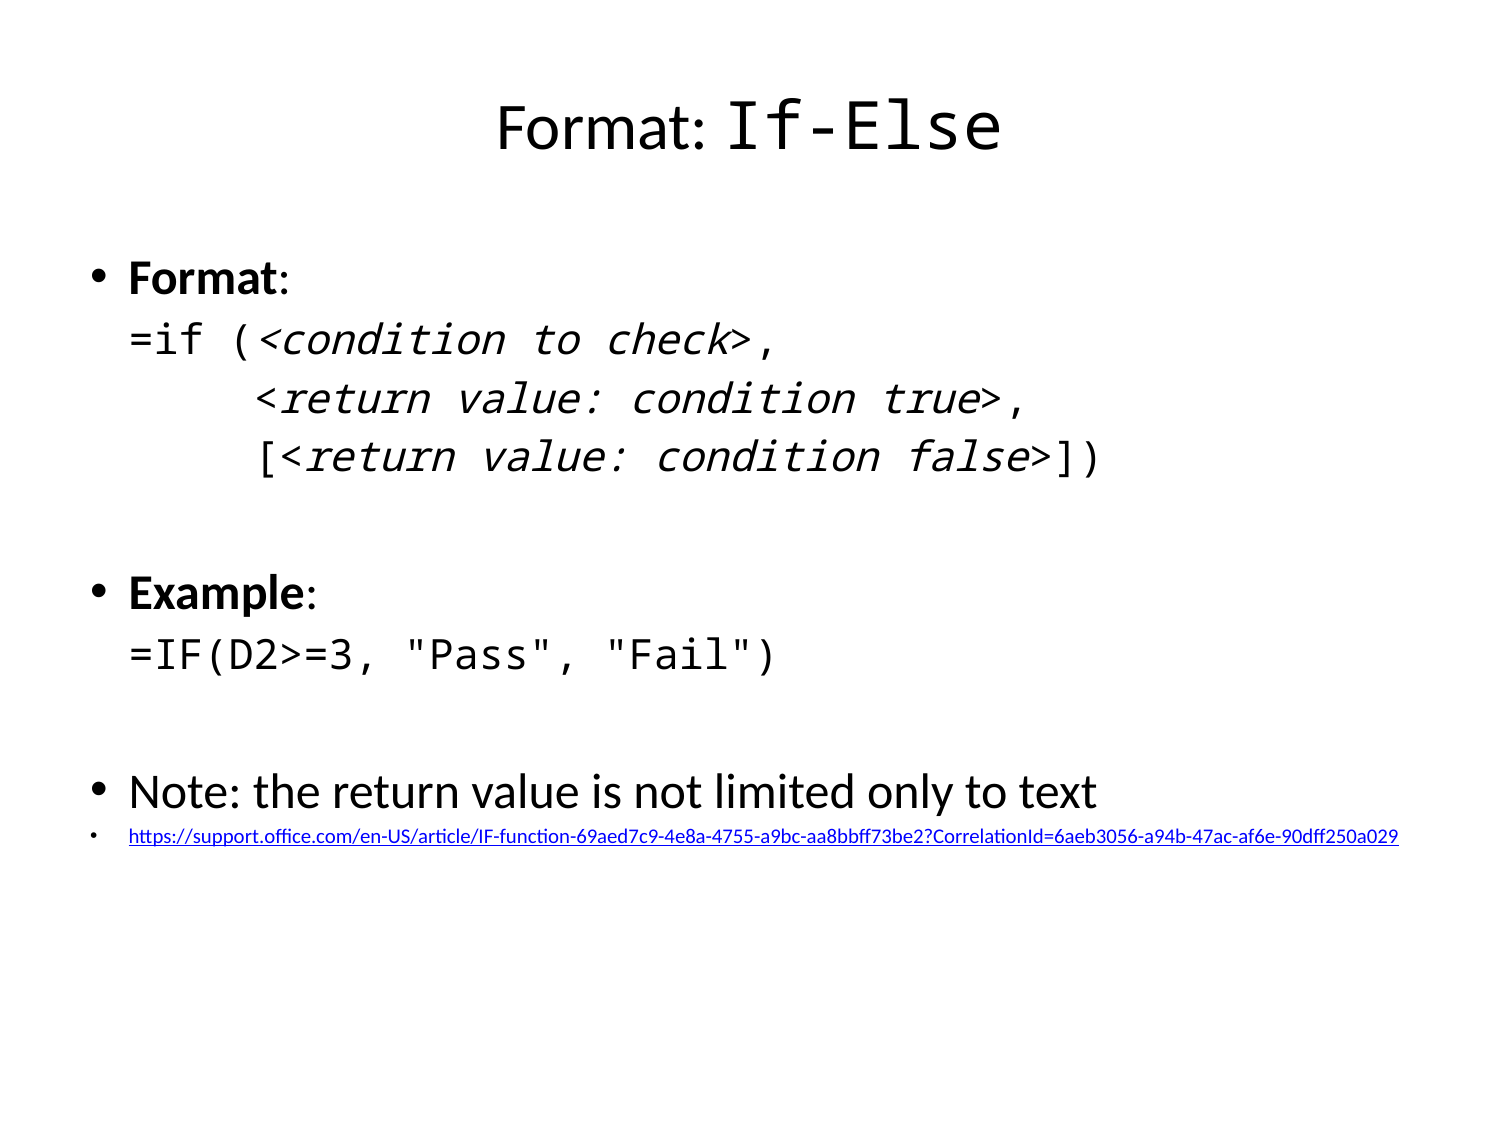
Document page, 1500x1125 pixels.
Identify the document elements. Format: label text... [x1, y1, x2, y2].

title Format: If-Else [75, 45, 1425, 200]
list Format: =if (<condition to check>, <return value: condition true>, [<return value: condition false>]) Example: =IF(D2>=3, "Pass", "Fail") Note: the return value is not limited only to text https://support.office.com/en-US/article/IF-function-69aed7c9-4e8a-4755-a9bc-aa8bbff73be2?CorrelationId=6aeb3056-a94b-47ac-af6e-90dff250a029 [75, 237, 1450, 1063]
